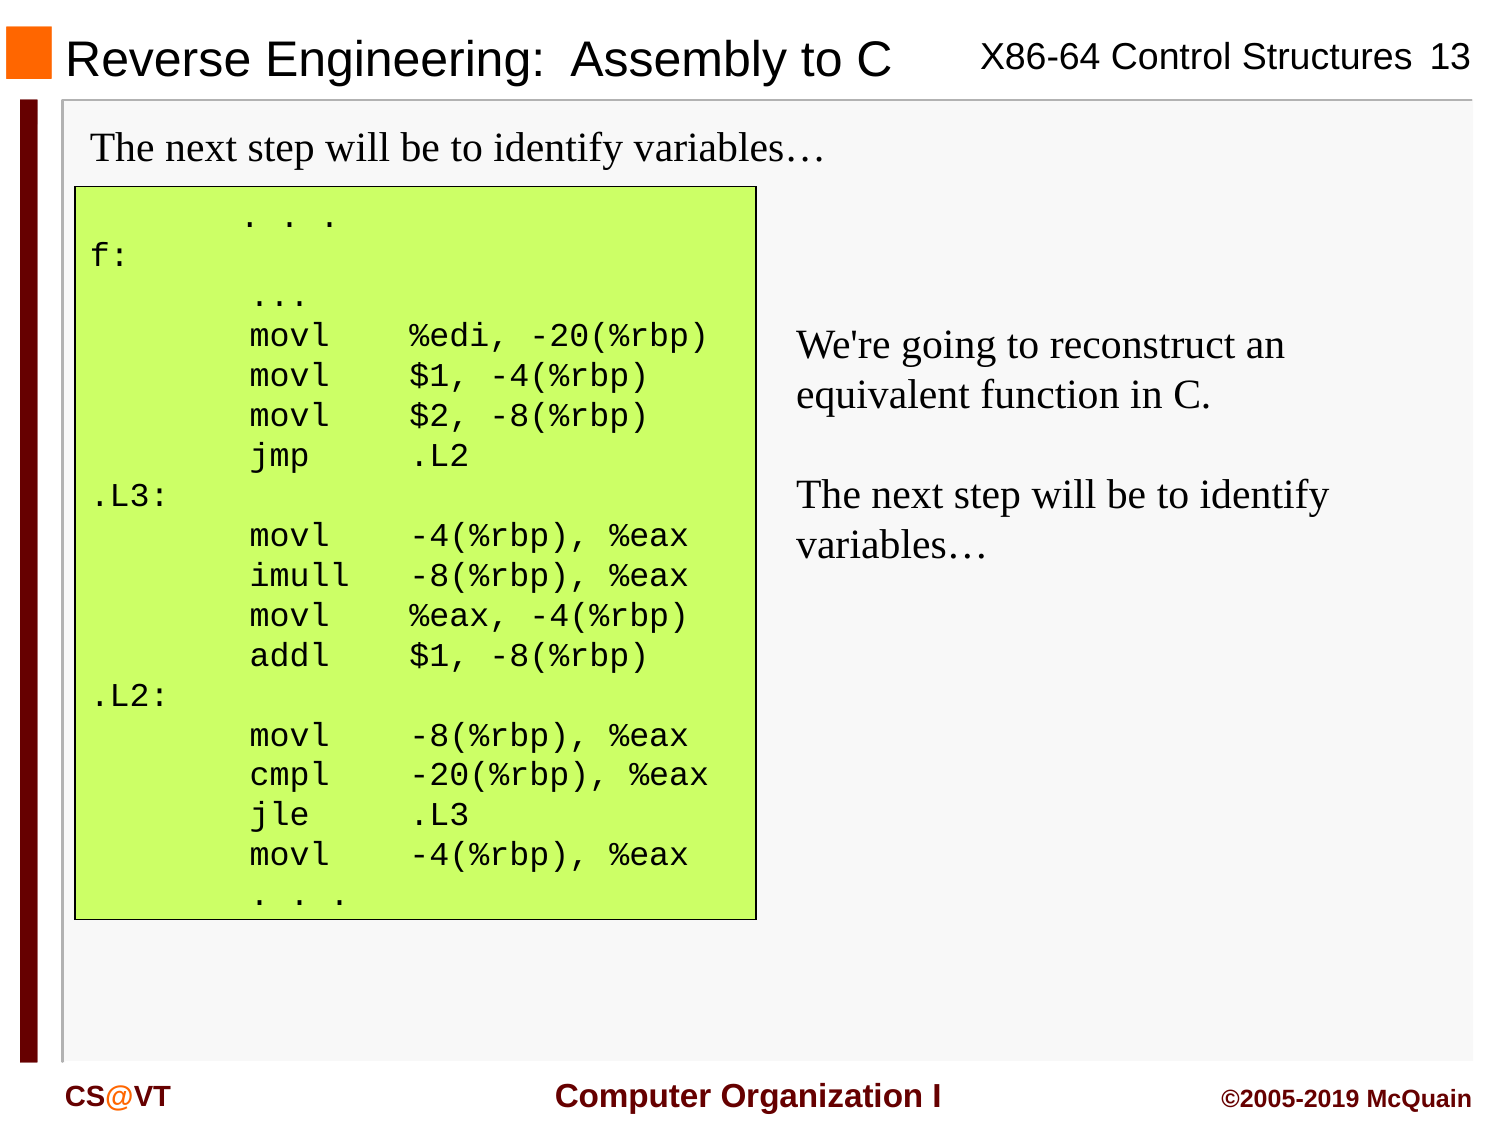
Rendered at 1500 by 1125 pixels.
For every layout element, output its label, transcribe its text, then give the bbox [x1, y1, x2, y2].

text_box We're going to reconstruct an equivalent function in C. The next step will be to identify variables… [781, 309, 1463, 575]
text_box The next step will be to identify variables… [74, 112, 1438, 178]
title Reverse Engineering: Assembly to C [50, 28, 1000, 85]
text_box . . . f: ... movl %edi, -20(%rbp) movl $1, -4(%rbp) movl $2, -8(%rbp) jmp .L2 .L3: movl -4(%rbp), %eax imull -8(%rbp), %eax movl %eax, -4(%rbp) addl $1, -8(%rbp) .L2: movl -8(%rbp), %eax cmpl -20(%rbp), %eax jle .L3 movl -4(%rbp), %eax . . . [74, 186, 757, 920]
